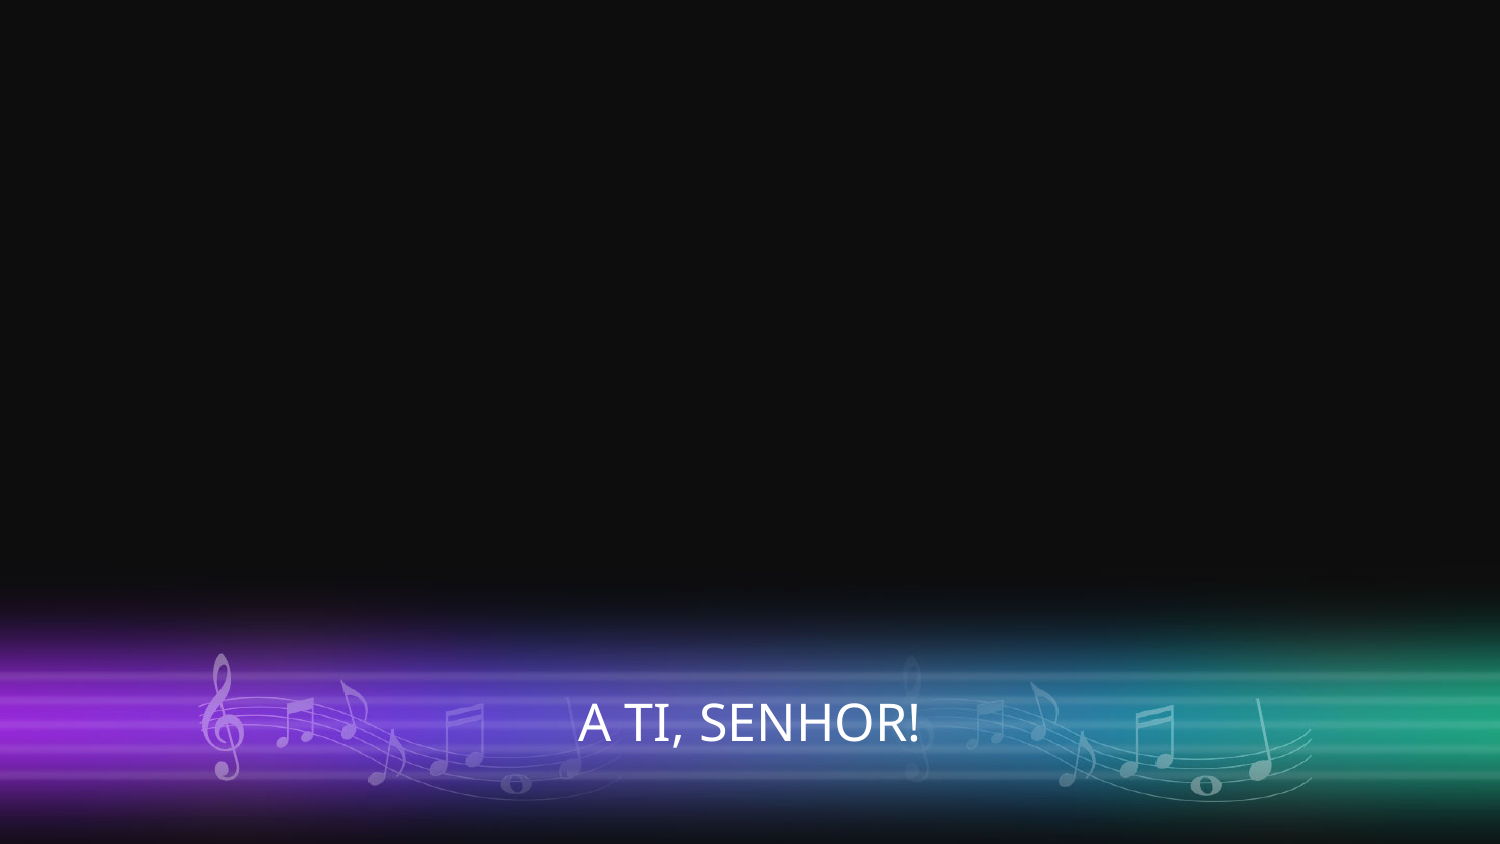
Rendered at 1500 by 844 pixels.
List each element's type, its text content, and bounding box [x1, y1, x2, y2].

picture [0, 0, 1500, 844]
text_box A TI, SENHOR! [312, 682, 1187, 760]
